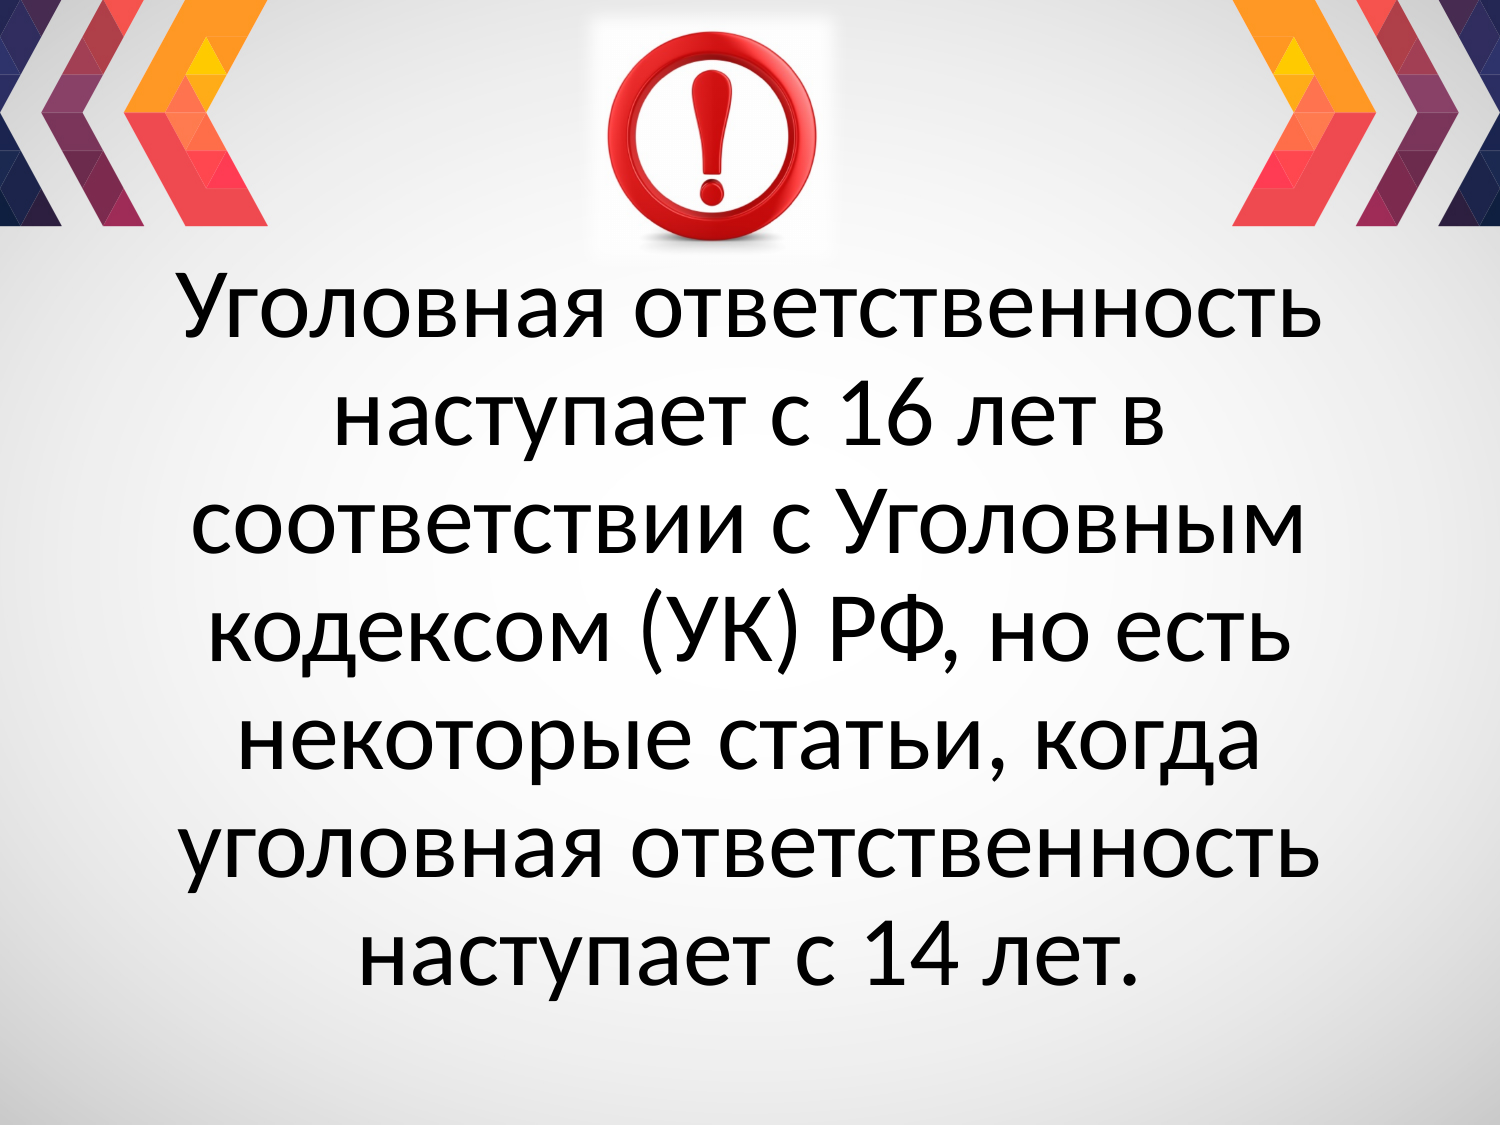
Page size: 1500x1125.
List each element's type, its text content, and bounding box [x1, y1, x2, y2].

list Уголовная ответственность наступает с 16 лет в соответствии с Уголовным кодексом (УК) РФ, но есть некоторые статьи, когда уголовная ответственность наступает с 14 лет. [103, 244, 1397, 1029]
picture [0, 0, 1500, 1125]
